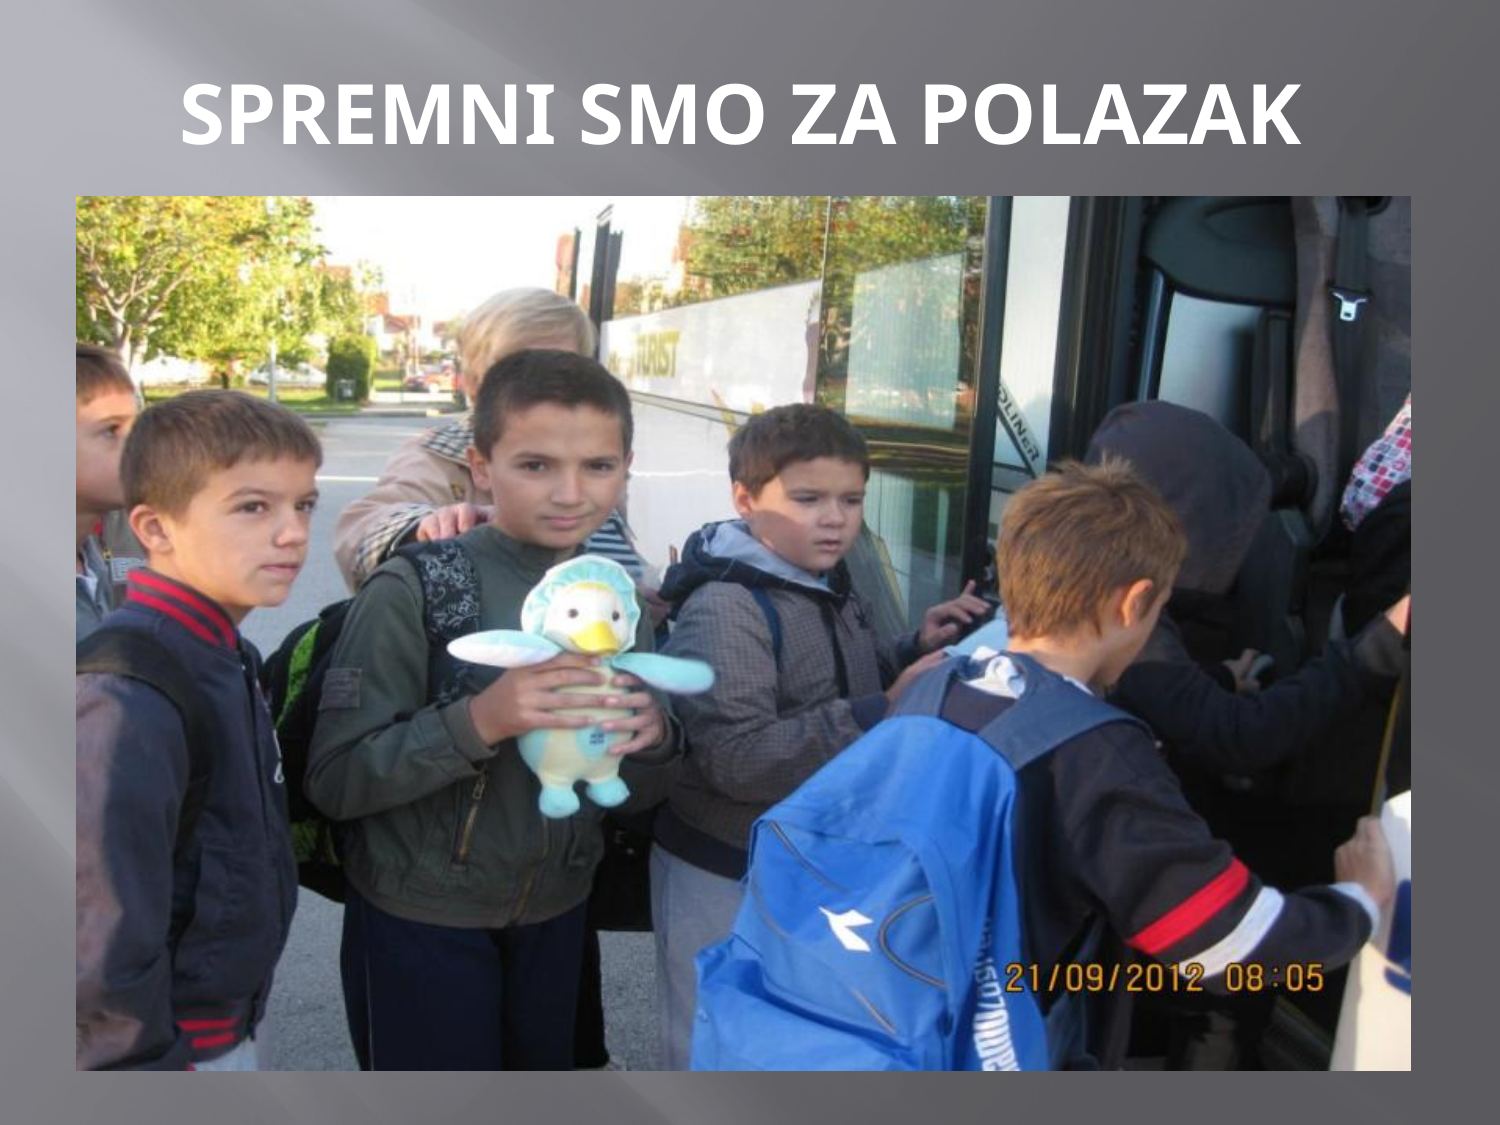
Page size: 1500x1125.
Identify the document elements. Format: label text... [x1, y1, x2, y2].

title Spremni smo za polazak [29, 0, 1453, 161]
picture [76, 195, 1411, 1071]
